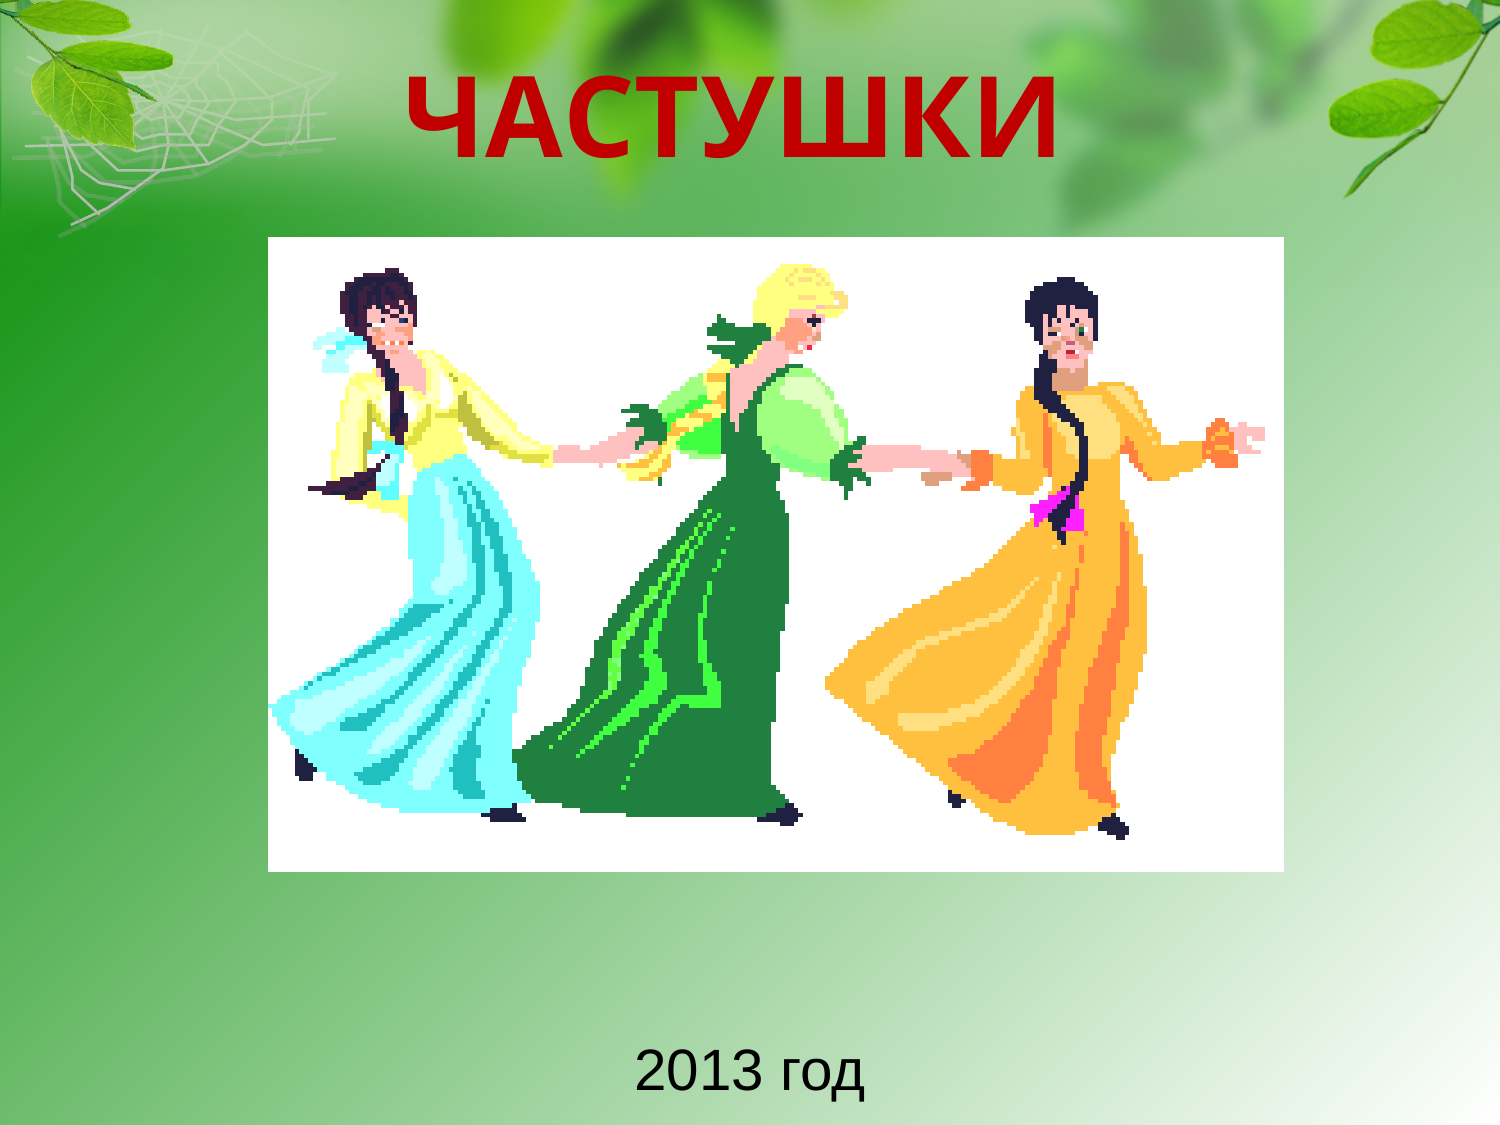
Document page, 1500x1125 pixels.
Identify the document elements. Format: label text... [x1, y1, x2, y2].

footer 2013 год [512, 1024, 988, 1103]
picture [0, 0, 1500, 873]
text_box ЧАСТУШКИ [190, 37, 1278, 187]
